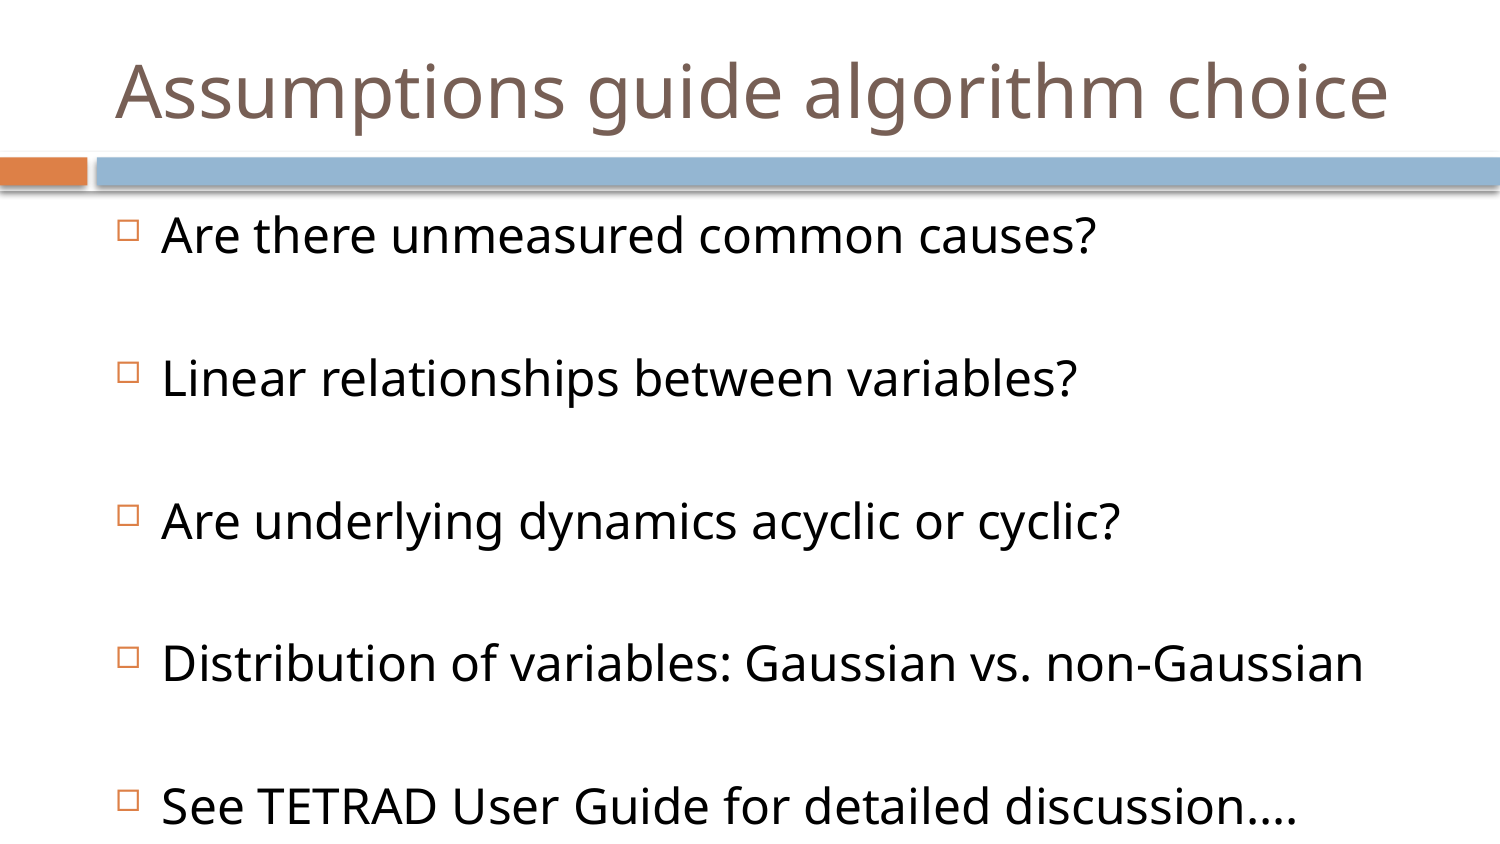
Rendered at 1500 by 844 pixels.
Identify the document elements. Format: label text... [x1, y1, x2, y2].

list Are there unmeasured common causes? Linear relationships between variables? Are underlying dynamics acyclic or cyclic? Distribution of variables: Gaussian vs. non-Gaussian See TETRAD User Guide for detailed discussion…. [100, 196, 1438, 844]
title Assumptions guide algorithm choice [100, 28, 1438, 150]
